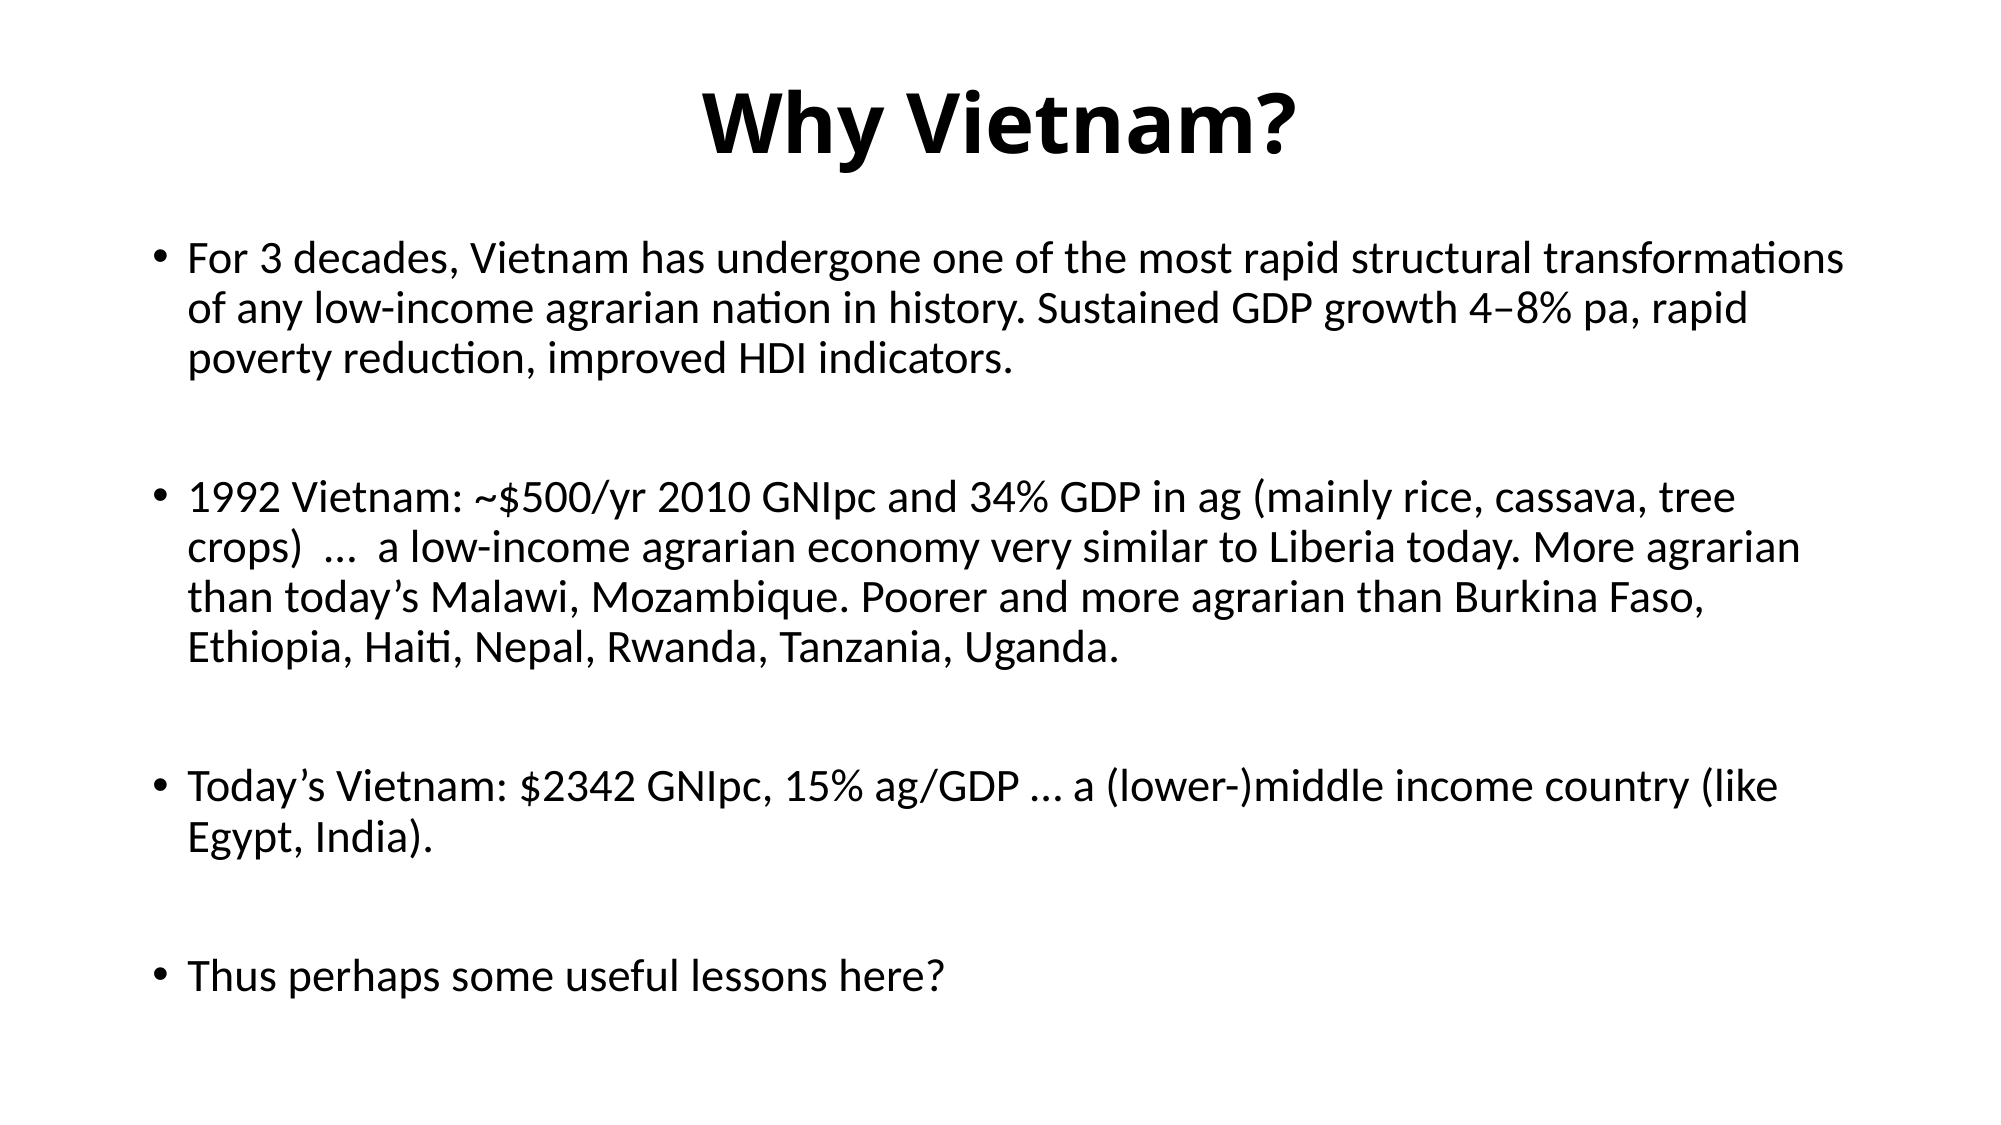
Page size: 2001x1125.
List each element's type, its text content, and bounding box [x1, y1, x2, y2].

list For 3 decades, Vietnam has undergone one of the most rapid structural transformations of any low-income agrarian nation in history. Sustained GDP growth 4–8% pa, rapid poverty reduction, improved HDI indicators. 1992 Vietnam: ~$500/yr 2010 GNIpc and 34% GDP in ag (mainly rice, cassava, tree crops) … a low-income agrarian economy very similar to Liberia today. More agrarian than today’s Malawi, Mozambique. Poorer and more agrarian than Burkina Faso, Ethiopia, Haiti, Nepal, Rwanda, Tanzania, Uganda. Today’s Vietnam: $2342 GNIpc, 15% ag/GDP … a (lower-)middle income country (like Egypt, India). Thus perhaps some useful lessons here? [137, 225, 1863, 1011]
title Why Vietnam? [137, 59, 1863, 194]
